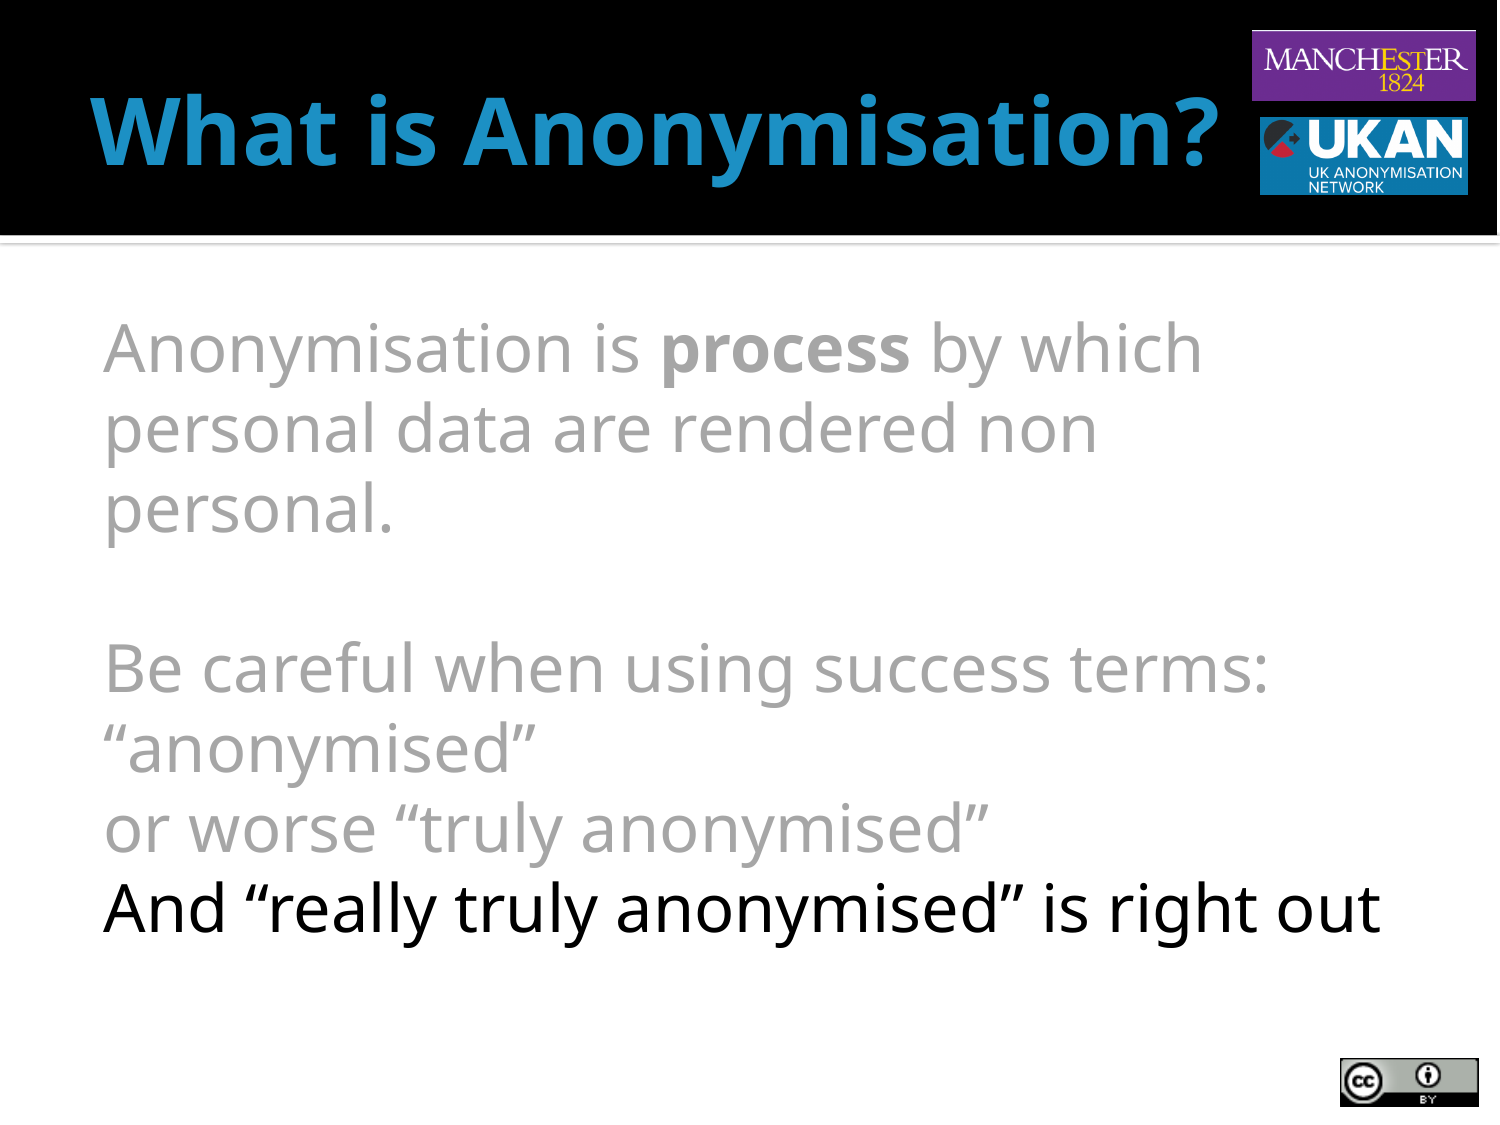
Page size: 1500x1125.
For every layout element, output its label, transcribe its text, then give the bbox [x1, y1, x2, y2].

picture [1427, 120, 1461, 157]
title What is Anonymisation? [75, 25, 1425, 231]
list Anonymisation is process by which personal data are rendered non personal. Be careful when using success terms: “anonymised” or worse “truly anonymised” And “really truly anonymised” is right out [75, 291, 1425, 1050]
picture [1340, 1058, 1479, 1107]
picture [1425, 30, 1476, 101]
